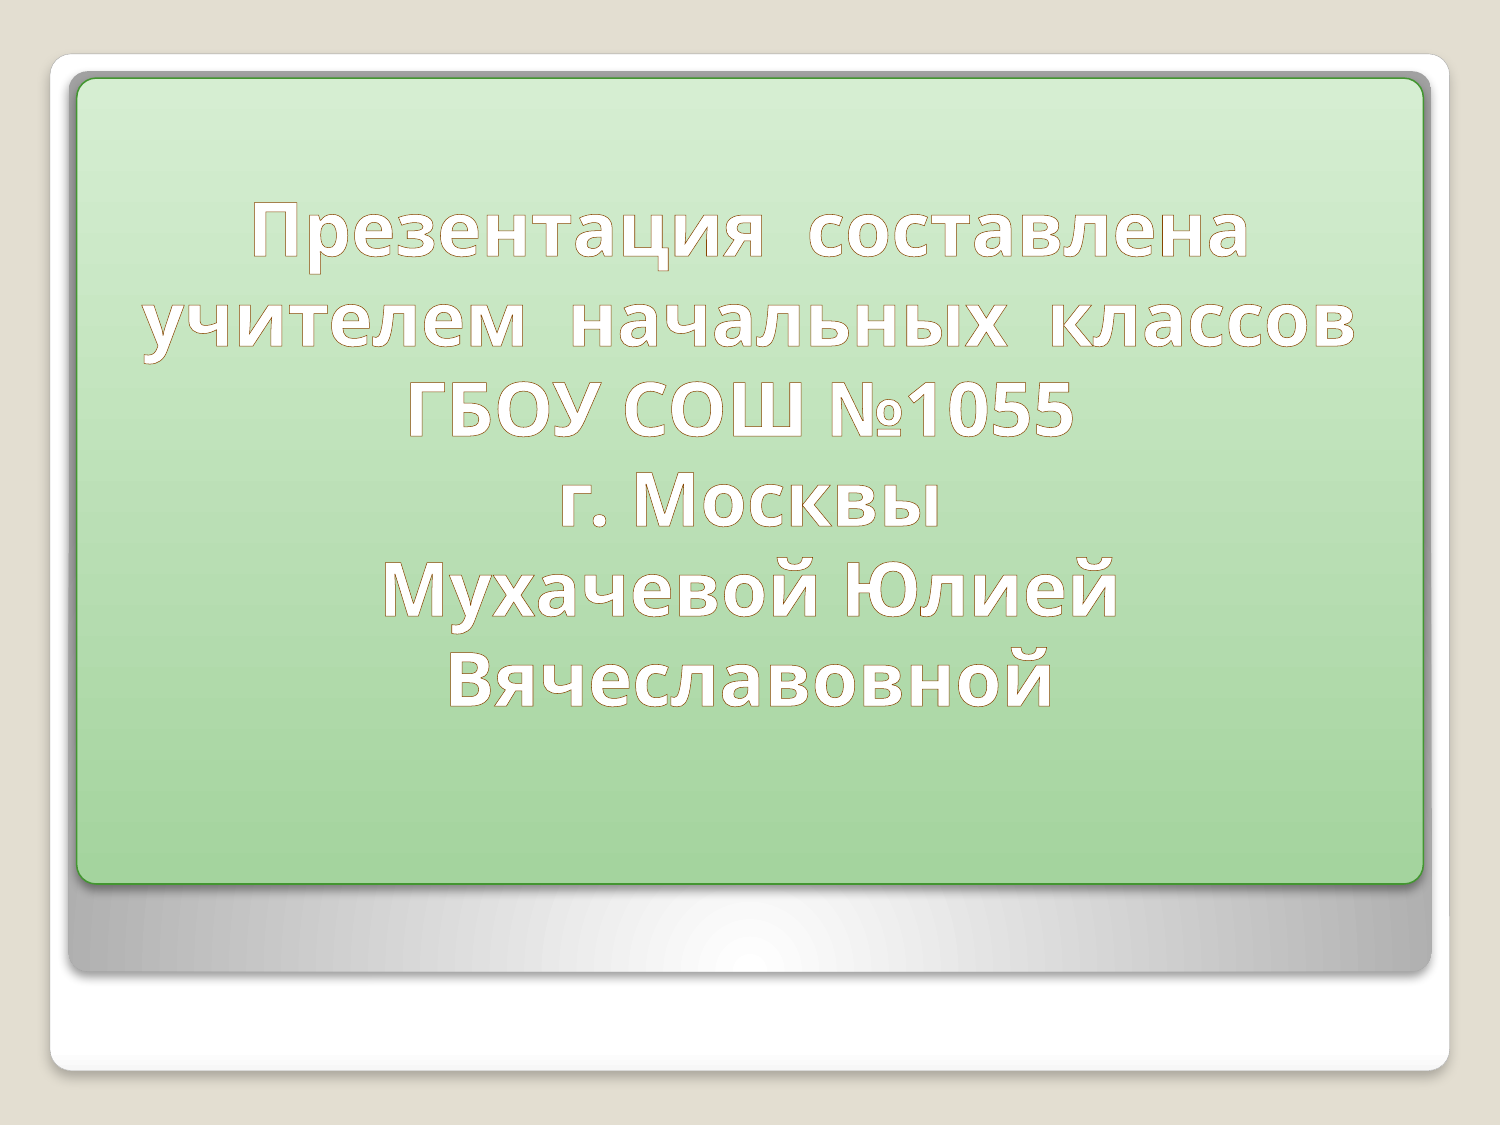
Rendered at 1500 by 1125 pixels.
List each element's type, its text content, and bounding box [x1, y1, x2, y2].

text_box Презентация составлена учителем начальных классов ГБОУ СОШ №1055 г. Москвы Мухачевой Юлией Вячеславовной [75, 77, 1425, 885]
